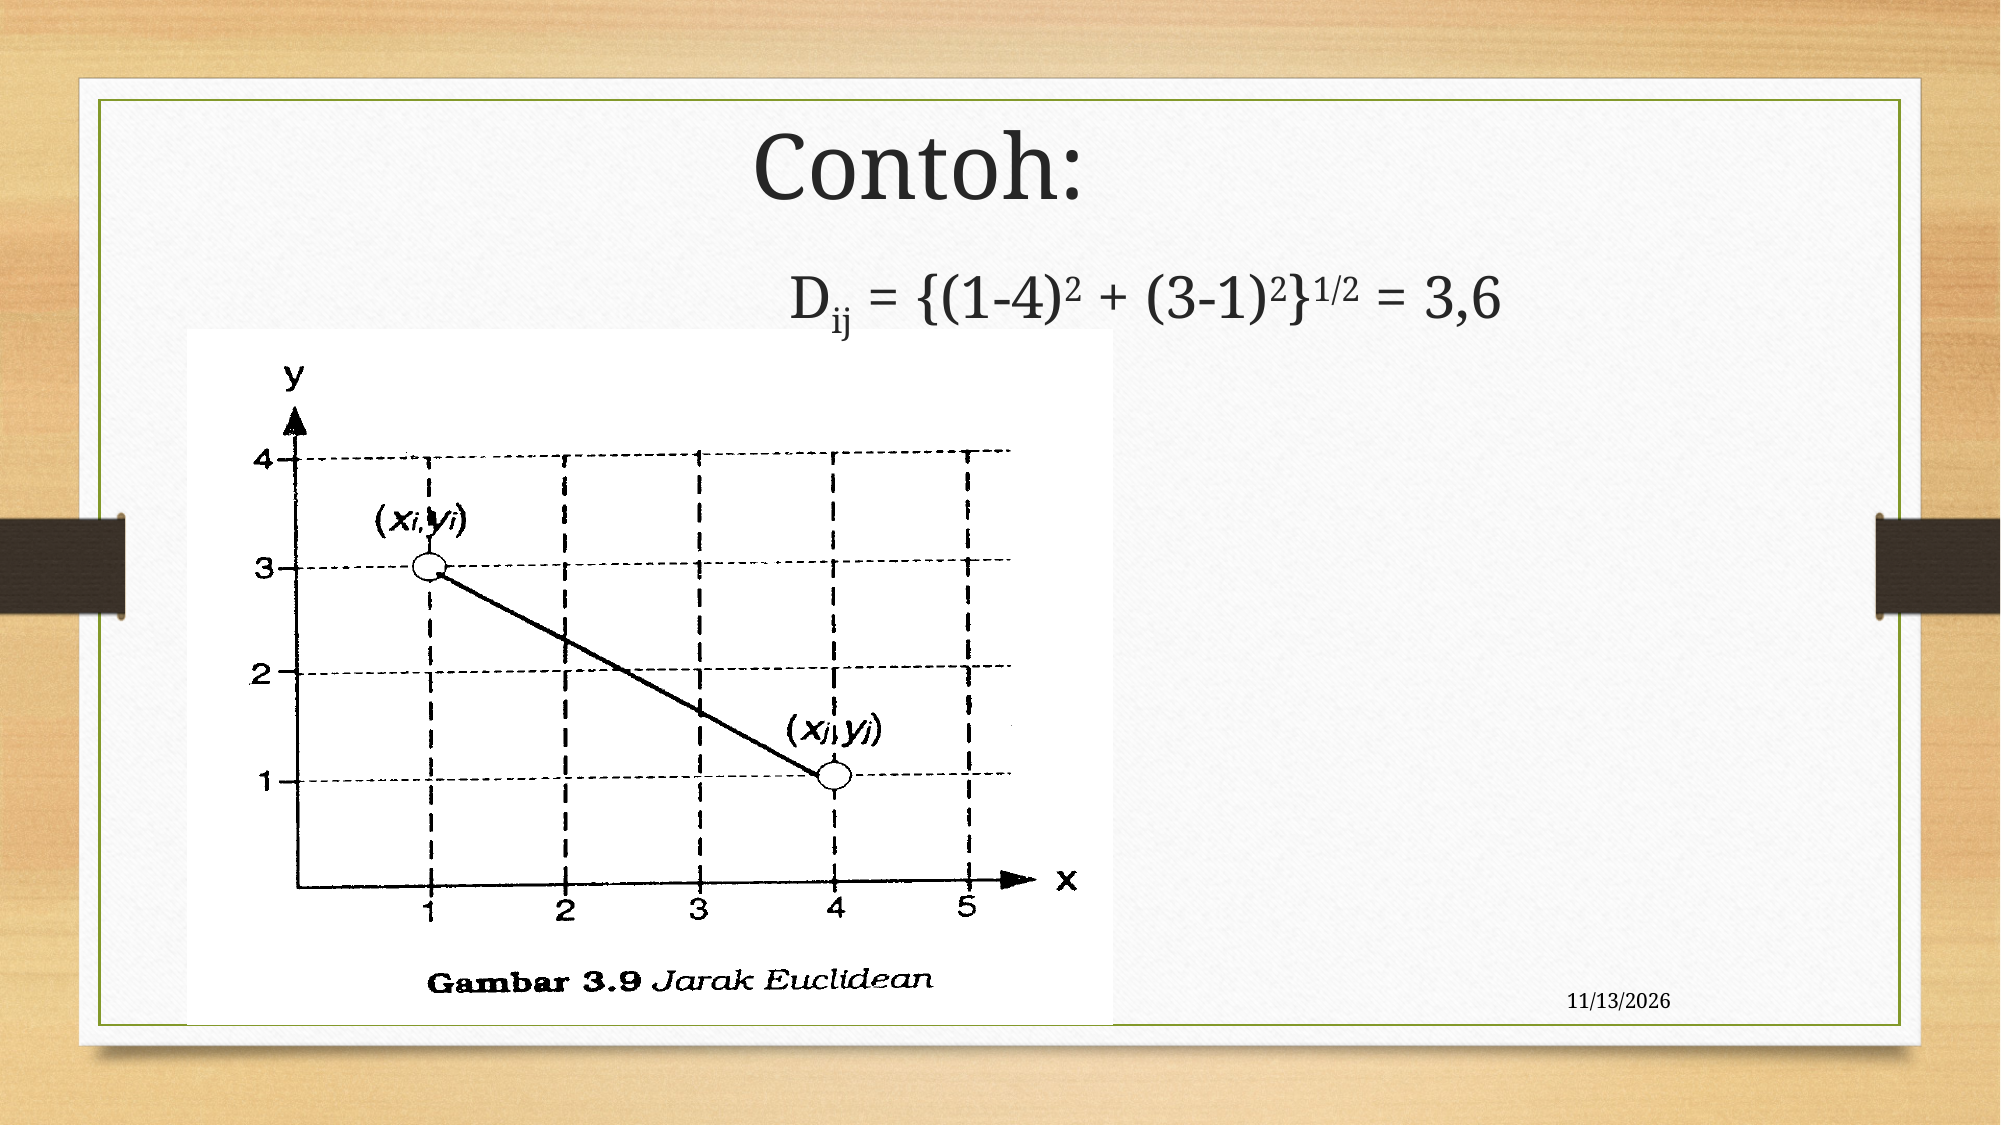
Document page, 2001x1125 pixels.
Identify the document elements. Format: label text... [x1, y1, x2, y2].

list Dij = {(1-4)2 + (3-1)2}1/2 = 3,6 [774, 252, 1813, 414]
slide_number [1423, 979, 1686, 1025]
picture [0, 0, 2001, 1125]
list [187, 329, 1114, 1026]
title Contoh: [187, 100, 1650, 225]
